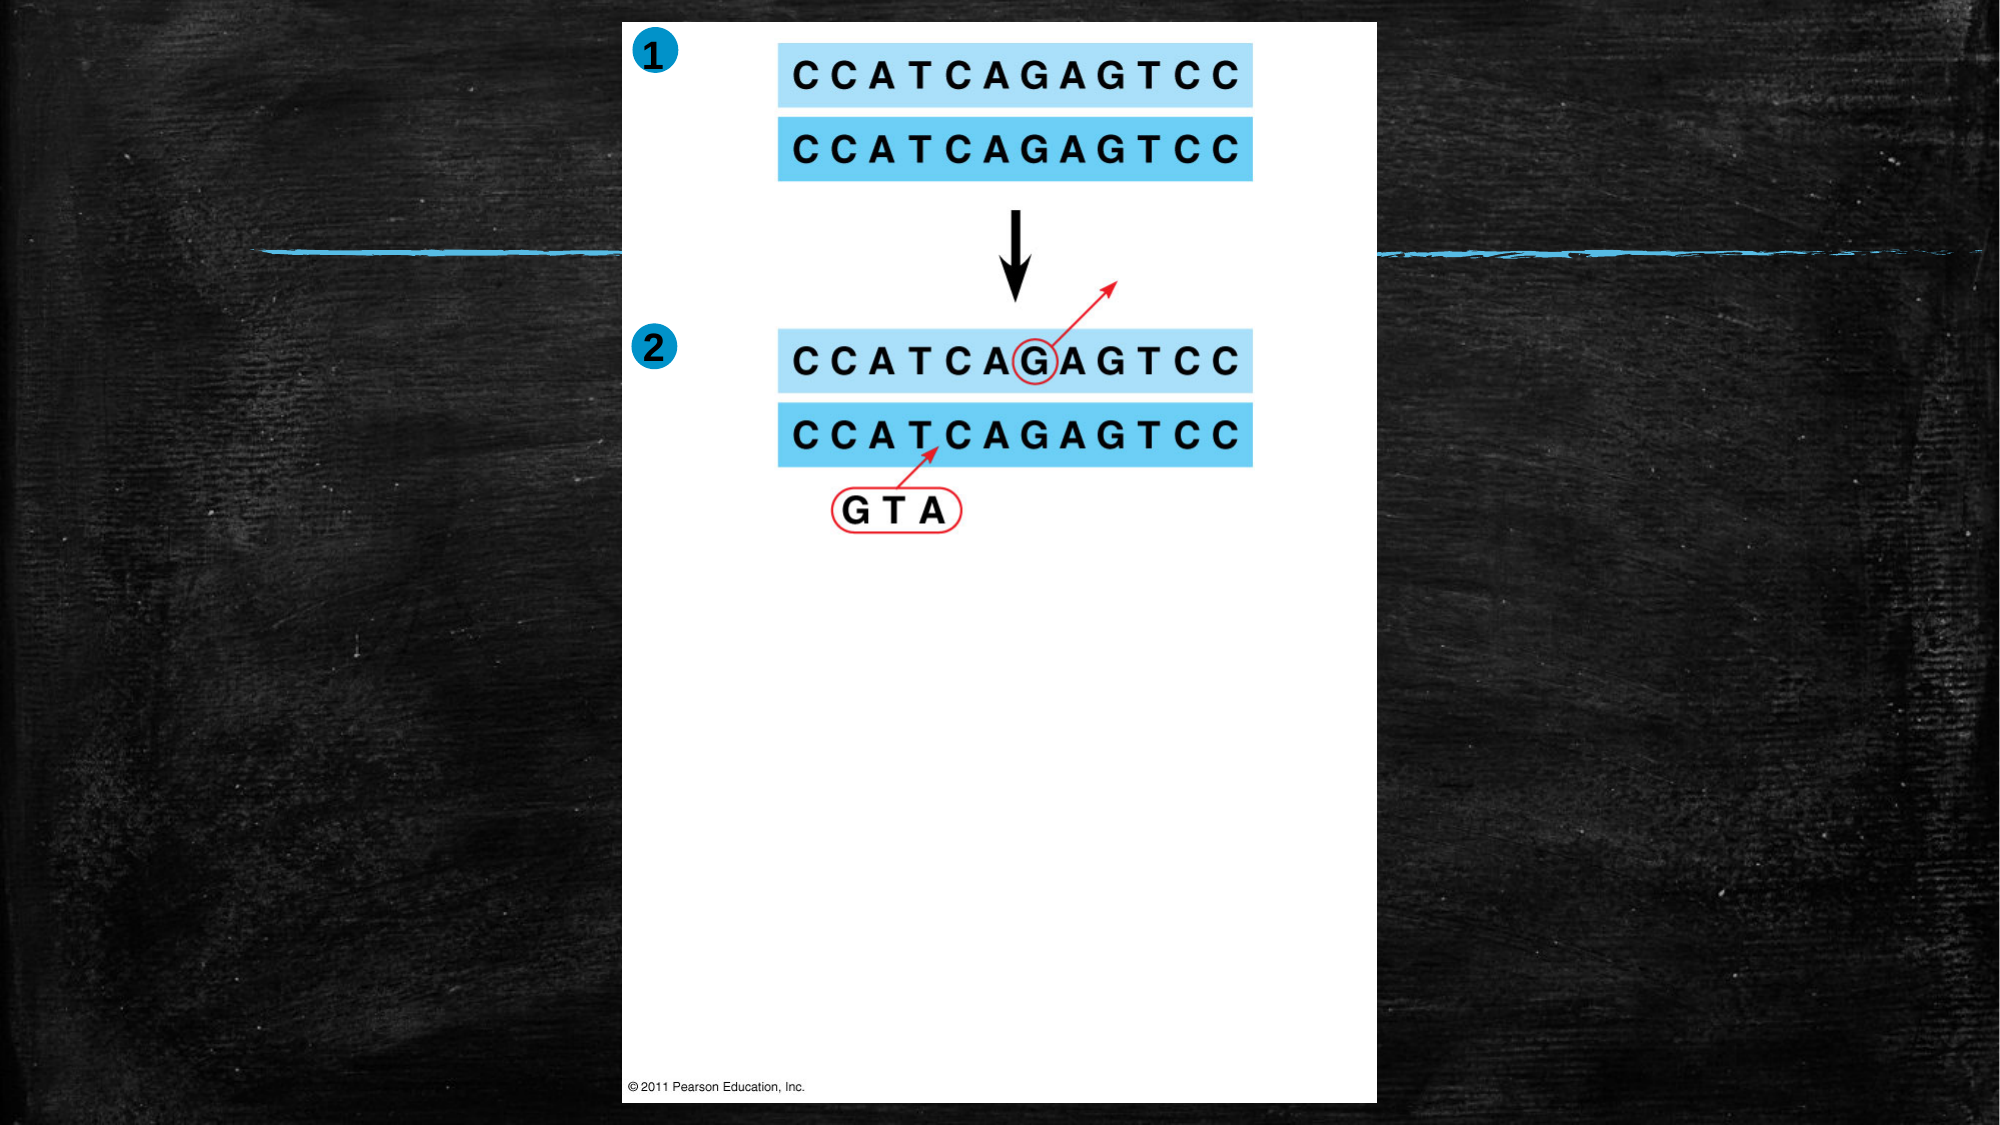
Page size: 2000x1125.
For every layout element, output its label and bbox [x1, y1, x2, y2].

picture [622, 22, 1377, 1103]
